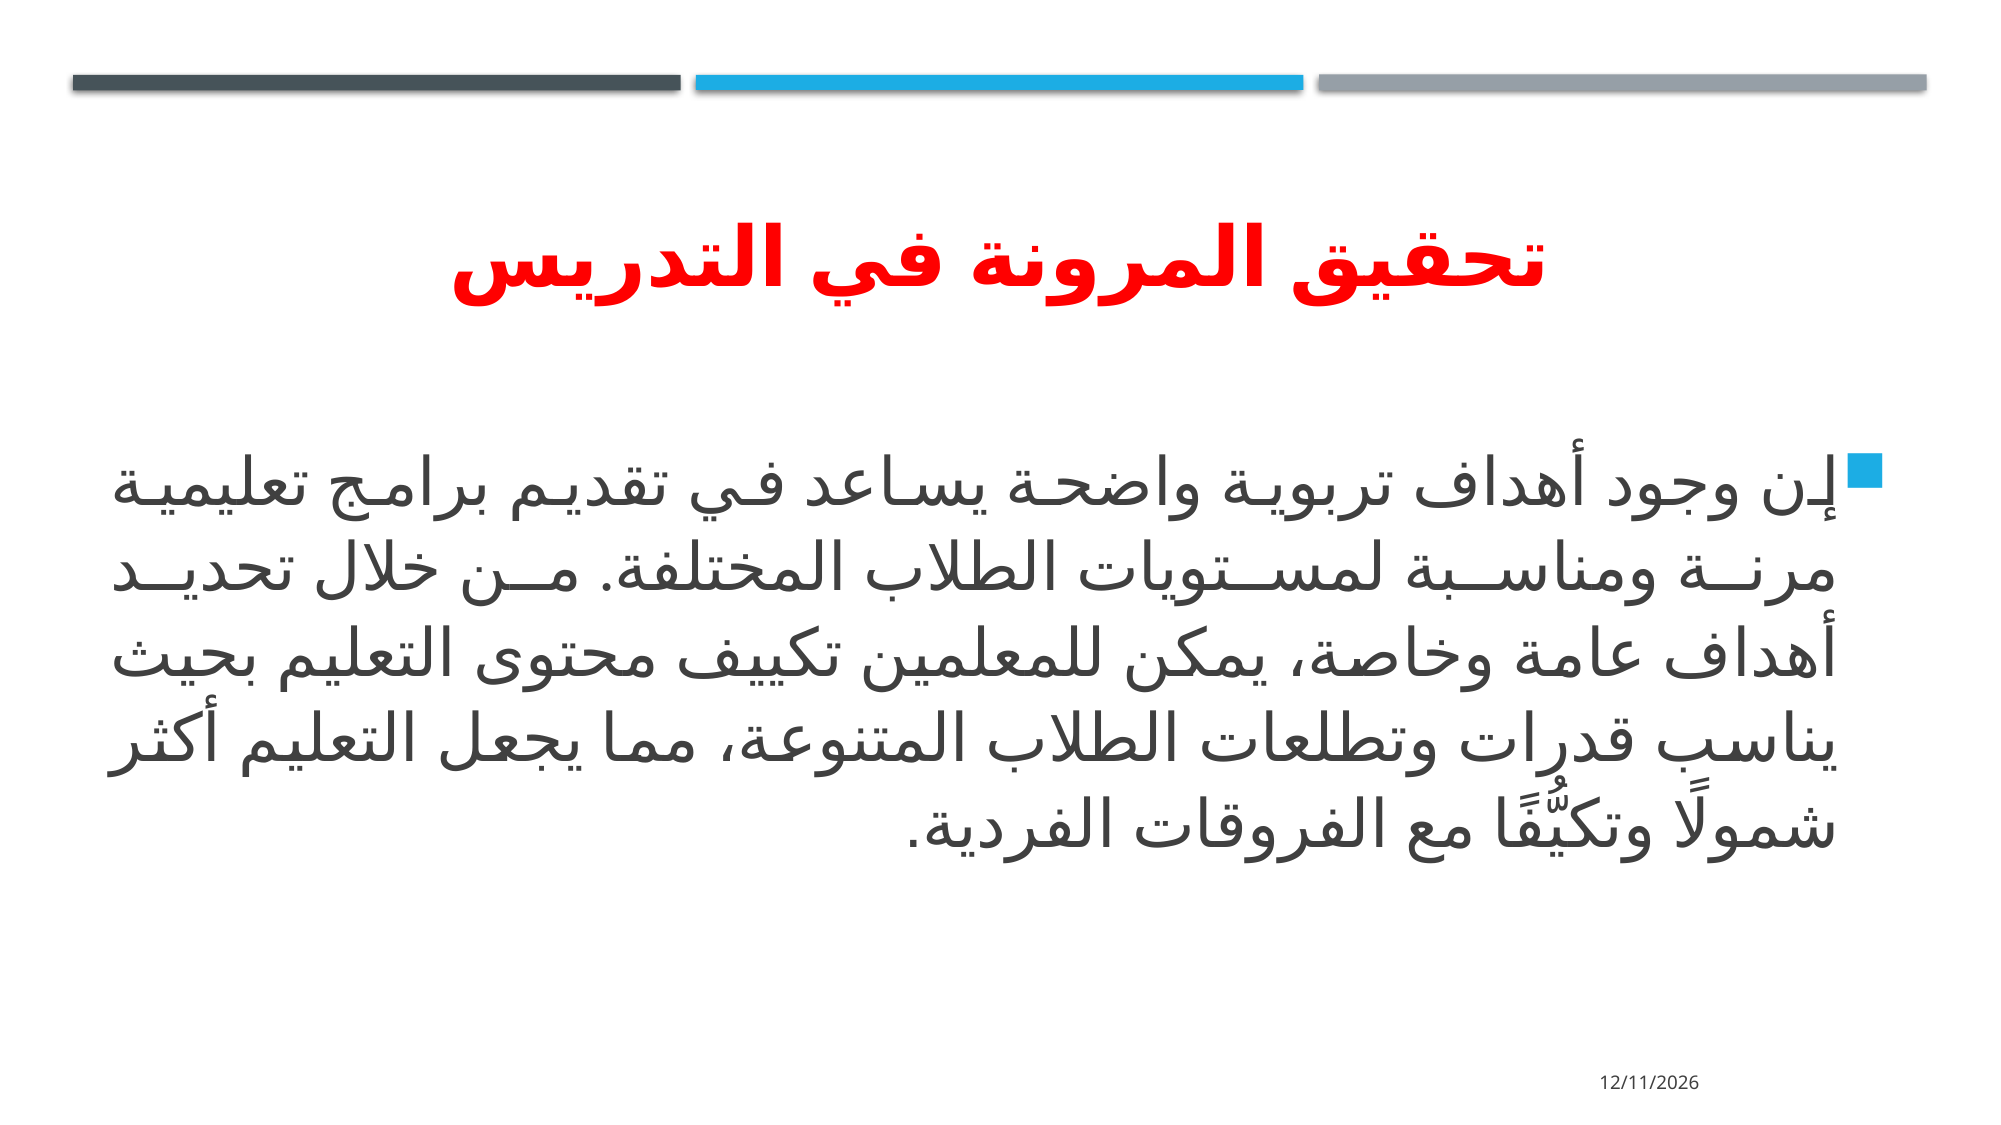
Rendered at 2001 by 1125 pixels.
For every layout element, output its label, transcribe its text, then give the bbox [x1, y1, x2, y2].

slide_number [1247, 1053, 1715, 1114]
title تحقيق المرونة في التدريس [95, 115, 1905, 311]
list إن وجود أهداف تربوية واضحة يساعد في تقديم برامج تعليمية مرنة ومناسبة لمستويات الطلاب المختلفة. من خلال تحديد أهداف عامة وخاصة، يمكن للمعلمين تكييف محتوى التعليم بحيث يناسب قدرات وتطلعات الطلاب المتنوعة، مما يجعل التعليم أكثر شمولًا وتكيُّفًا مع الفروقات الفردية. [95, 383, 1905, 981]
